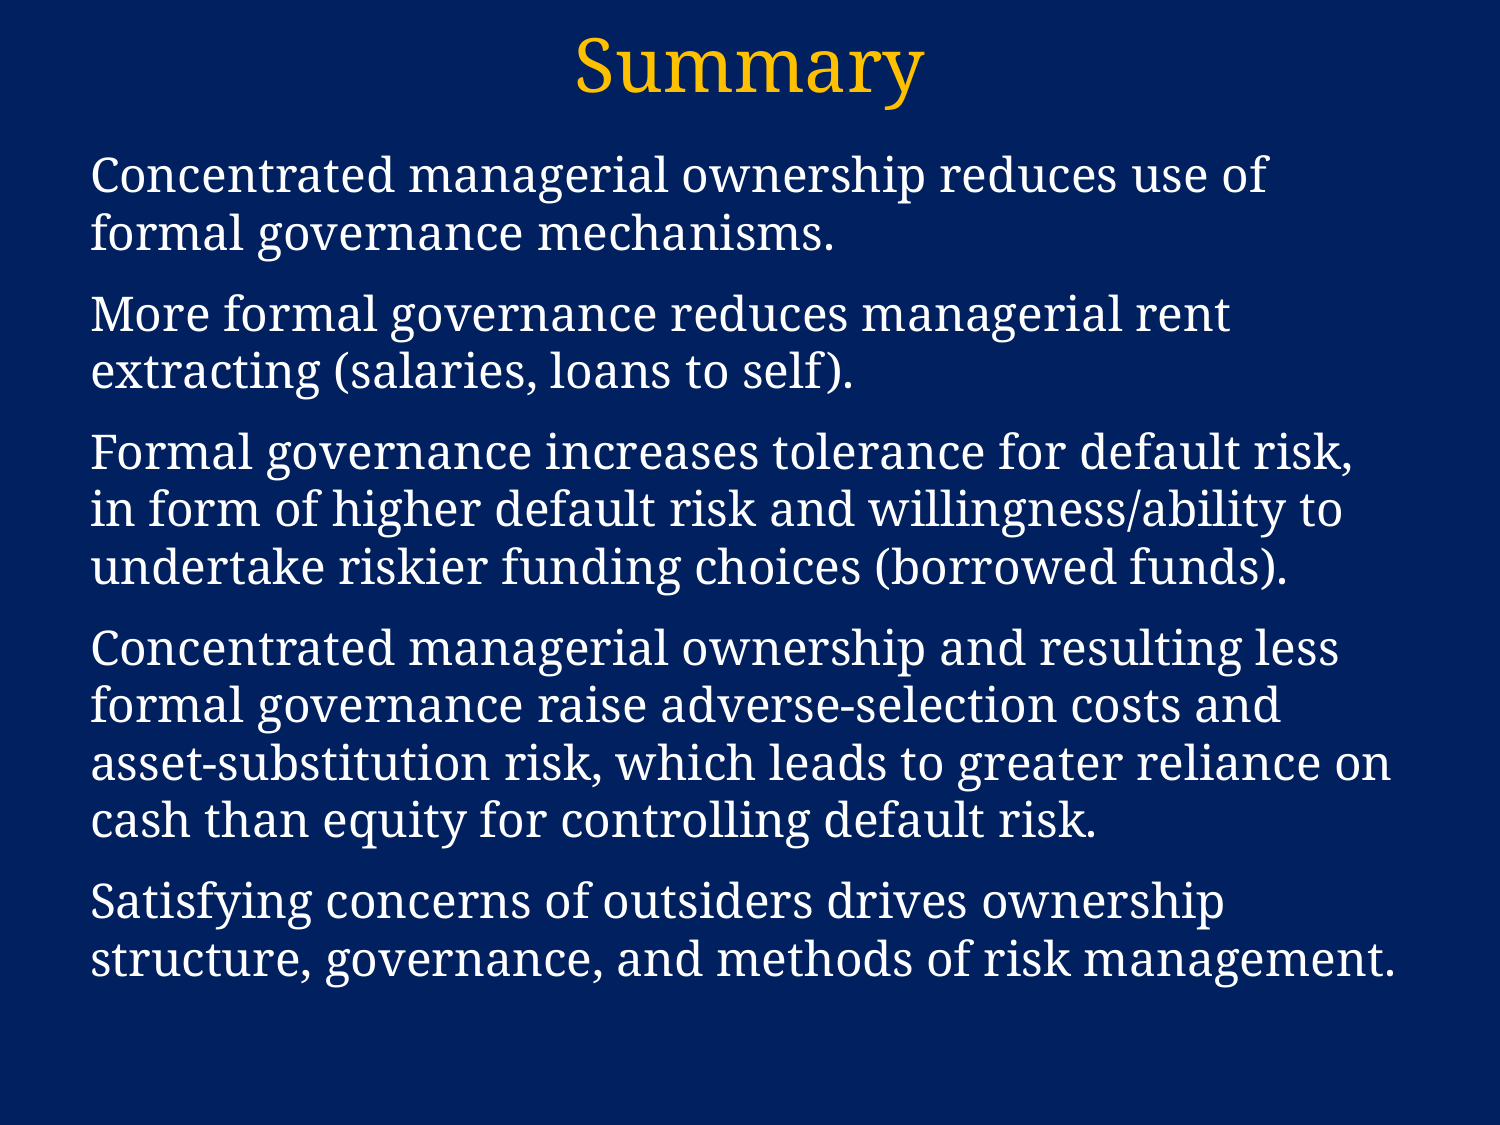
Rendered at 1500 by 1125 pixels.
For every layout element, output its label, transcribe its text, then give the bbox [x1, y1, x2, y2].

title Summary [74, 0, 1426, 126]
list Concentrated managerial ownership reduces use of formal governance mechanisms. More formal governance reduces managerial rent extracting (salaries, loans to self). Formal governance increases tolerance for default risk, in form of higher default risk and willingness/ability to undertake riskier funding choices (borrowed funds). Concentrated managerial ownership and resulting less formal governance raise adverse-selection costs and asset-substitution risk, which leads to greater reliance on cash than equity for controlling default risk. Satisfying concerns of outsiders drives ownership structure, governance, and methods of risk management. [74, 137, 1426, 1051]
